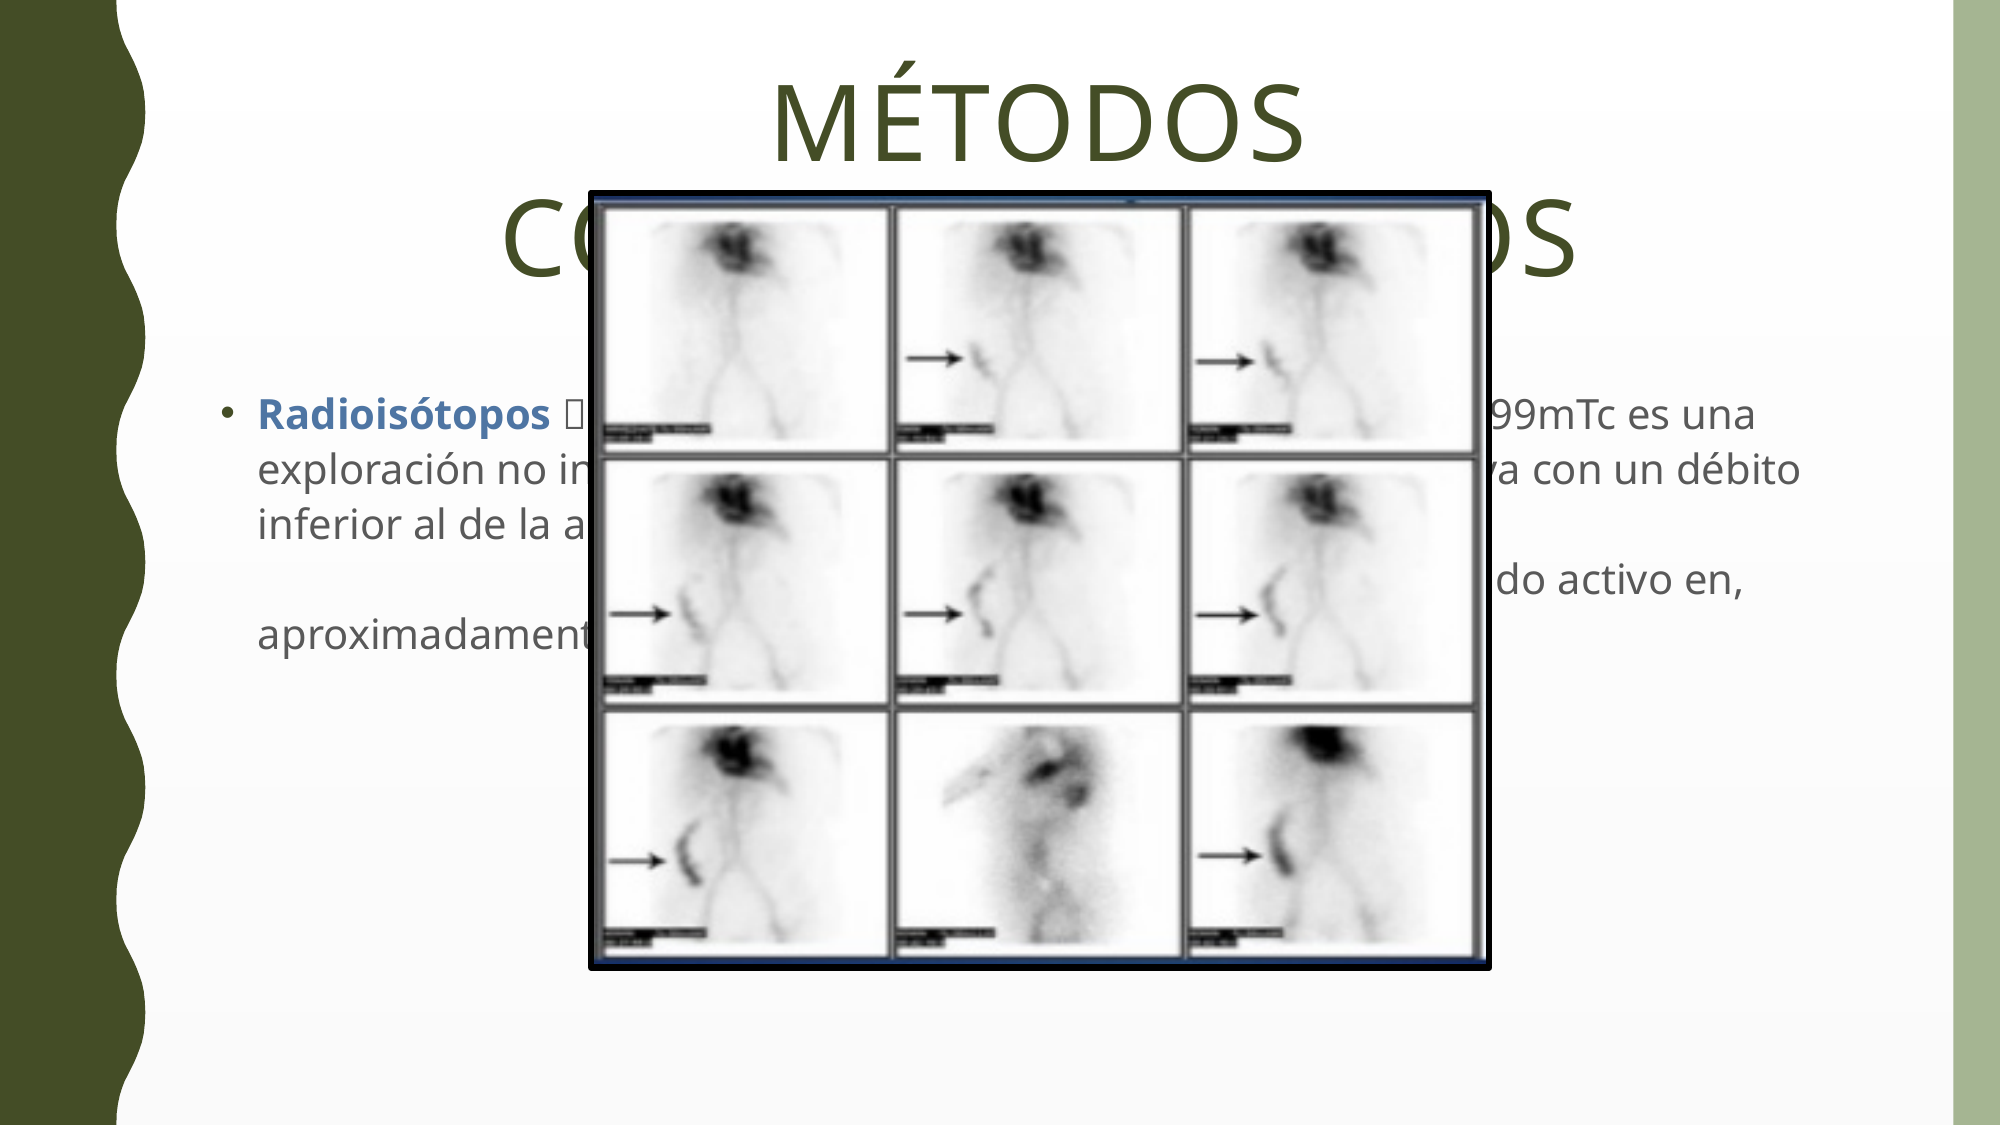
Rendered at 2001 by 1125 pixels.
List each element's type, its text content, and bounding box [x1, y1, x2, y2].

picture [594, 195, 1487, 965]
title Métodos complementarios [205, 62, 1875, 308]
list Radioisótopos  La gammagrafía con hematíes marcados con 99mTc es una exploración no invasiva que puede detectar la hemorragia activa con un débito inferior al de la arteriografía (0,1 a 0,4 ml/min). Esta exploración identifica sangrado activo en, aproximadamente, el 20%-40% de los pacientes. [1492, 375, 1875, 965]
list Radioisótopos  La gammagrafía con hematíes marcados con 99mTc es una exploración no invasiva que puede detectar la hemorragia activa con un débito inferior al de la arteriografía (0,1 a 0,4 ml/min). Esta exploración identifica sangrado activo en, aproximadamente, el 20%-40% de los pacientes. [205, 375, 588, 965]
